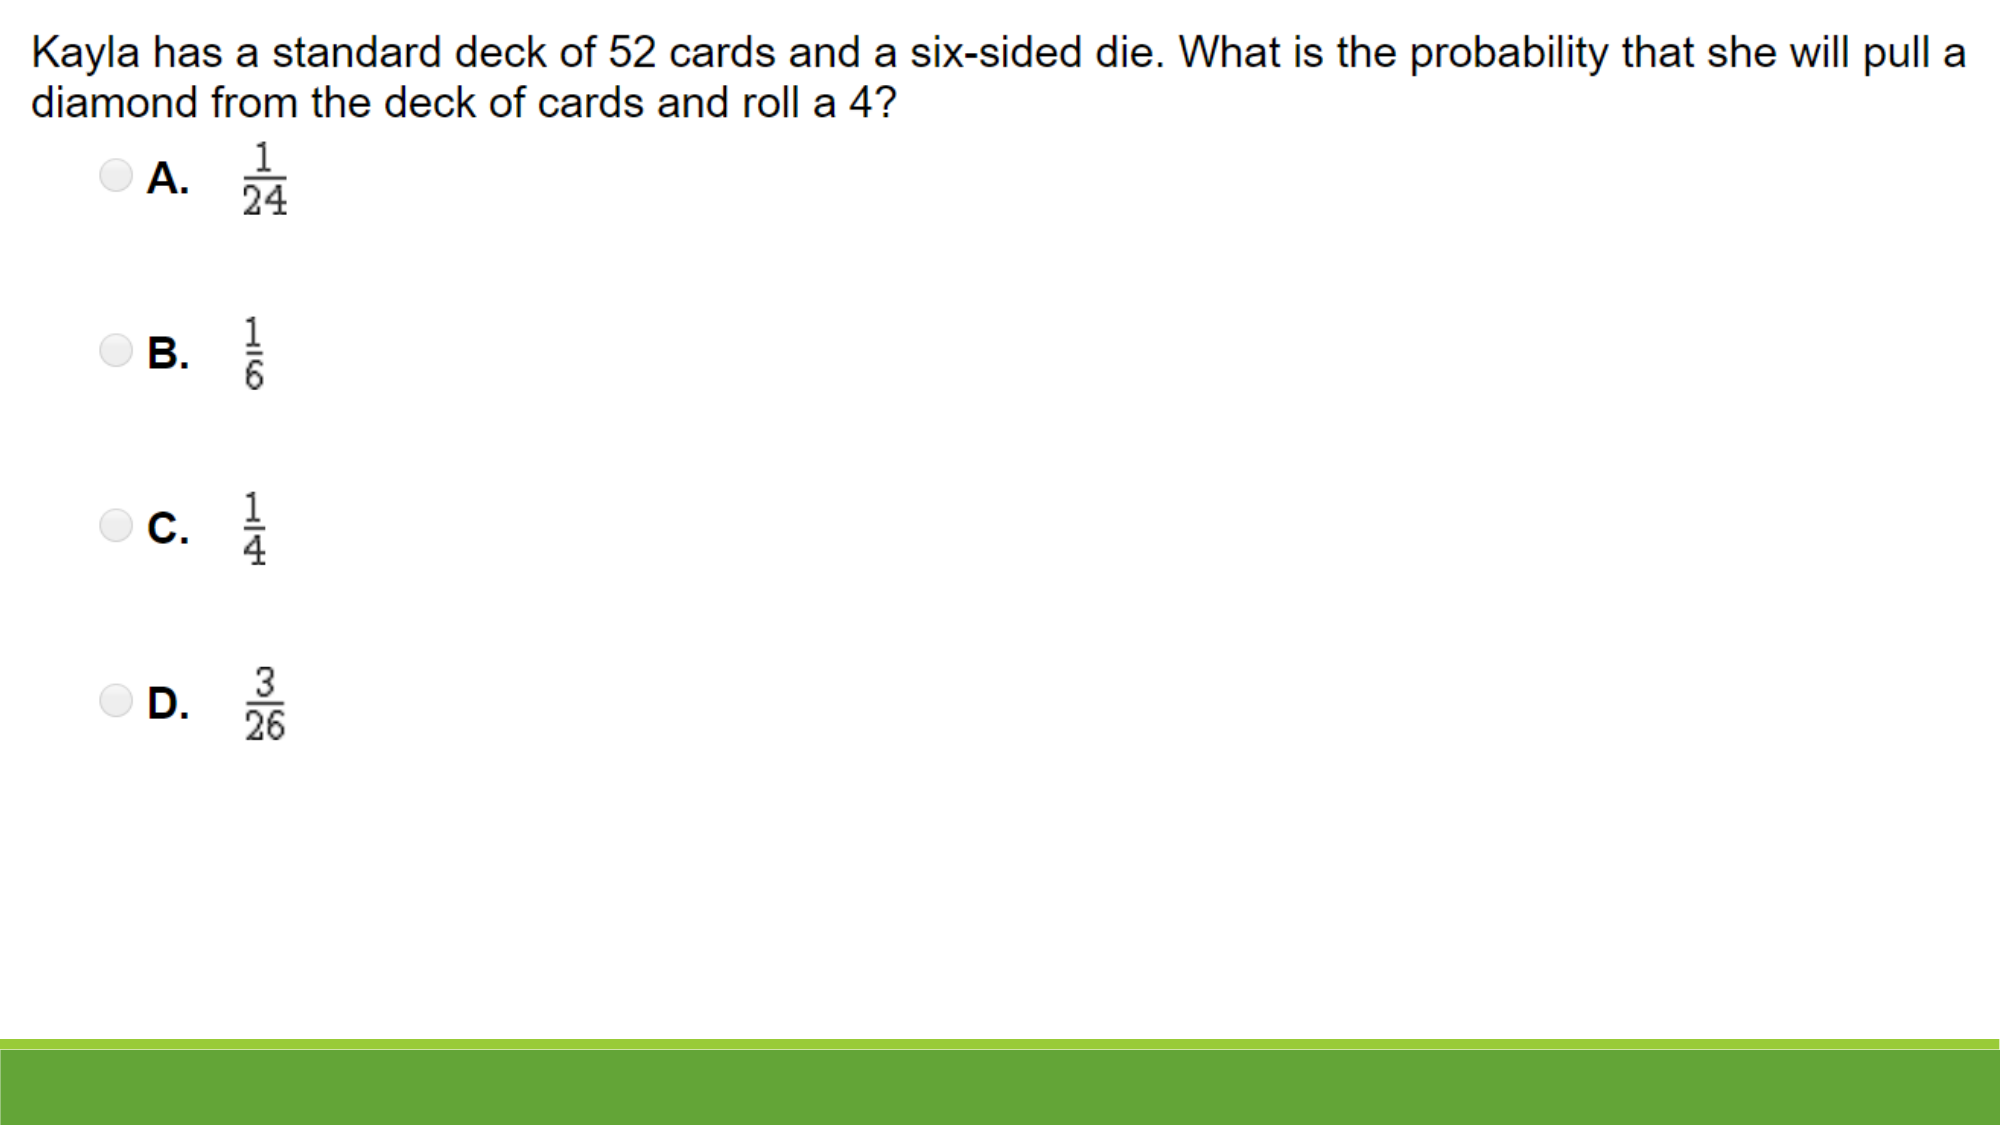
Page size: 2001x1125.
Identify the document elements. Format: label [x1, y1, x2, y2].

picture [19, 17, 1991, 793]
